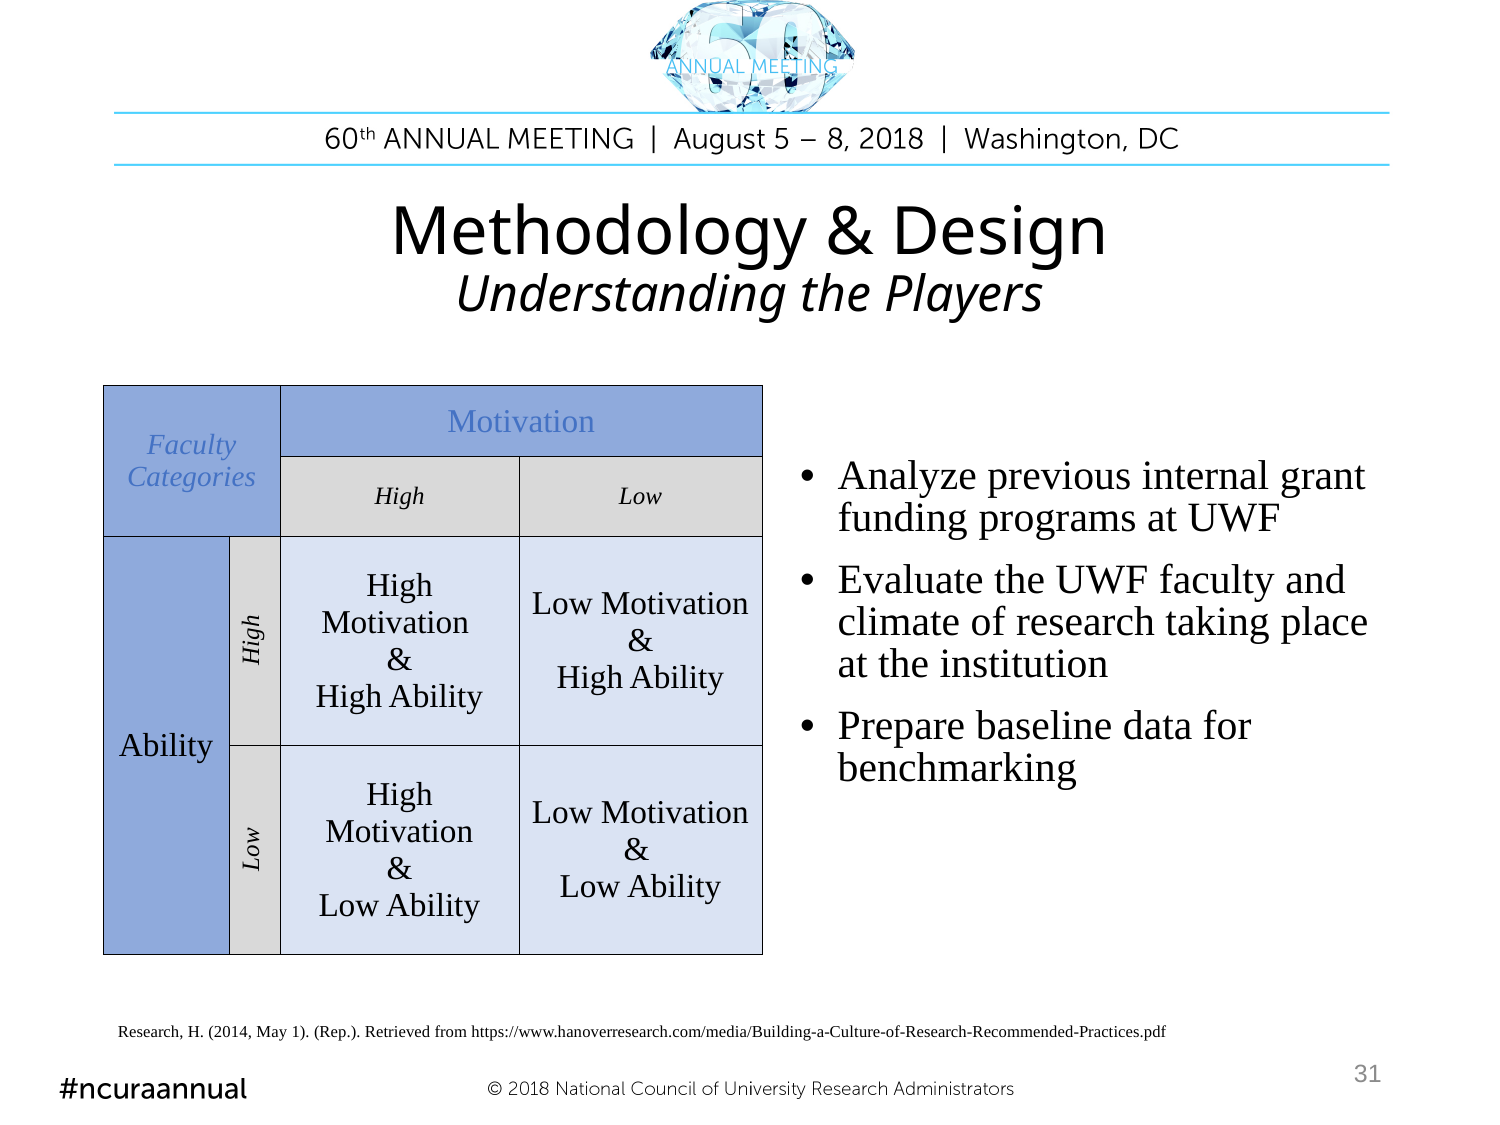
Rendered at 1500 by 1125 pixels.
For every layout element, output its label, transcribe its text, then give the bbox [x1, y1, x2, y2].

table_cell Ability [104, 537, 229, 954]
table_cell Low Motivation & Low Ability [520, 746, 762, 954]
text_box Research, H. (2014, May 1). (Rep.). Retrieved from https://www.hanoverresearch.com/media/Building-a-Culture-of-Research-Recommended-Practices.pdf [103, 1013, 1307, 1048]
picture [0, 0, 1500, 1125]
table_cell Low [230, 746, 280, 954]
table_cell Low [520, 457, 762, 536]
table_cell High [281, 457, 519, 536]
title Methodology & Design Understanding the Players [103, 189, 1397, 407]
table_cell Low Motivation & High Ability [520, 537, 762, 745]
table_header Motivation [281, 386, 762, 456]
table_header Faculty Categories [104, 386, 280, 536]
table_cell High Motivation & High Ability [281, 537, 519, 745]
slide_number 31 [1059, 1042, 1397, 1103]
list Analyze previous internal grant funding programs at UWF Evaluate the UWF faculty and climate of research taking place at the institution Prepare baseline data for benchmarking [785, 449, 1397, 867]
table_cell High Motivation & Low Ability [281, 746, 519, 954]
table_cell High [230, 537, 280, 745]
